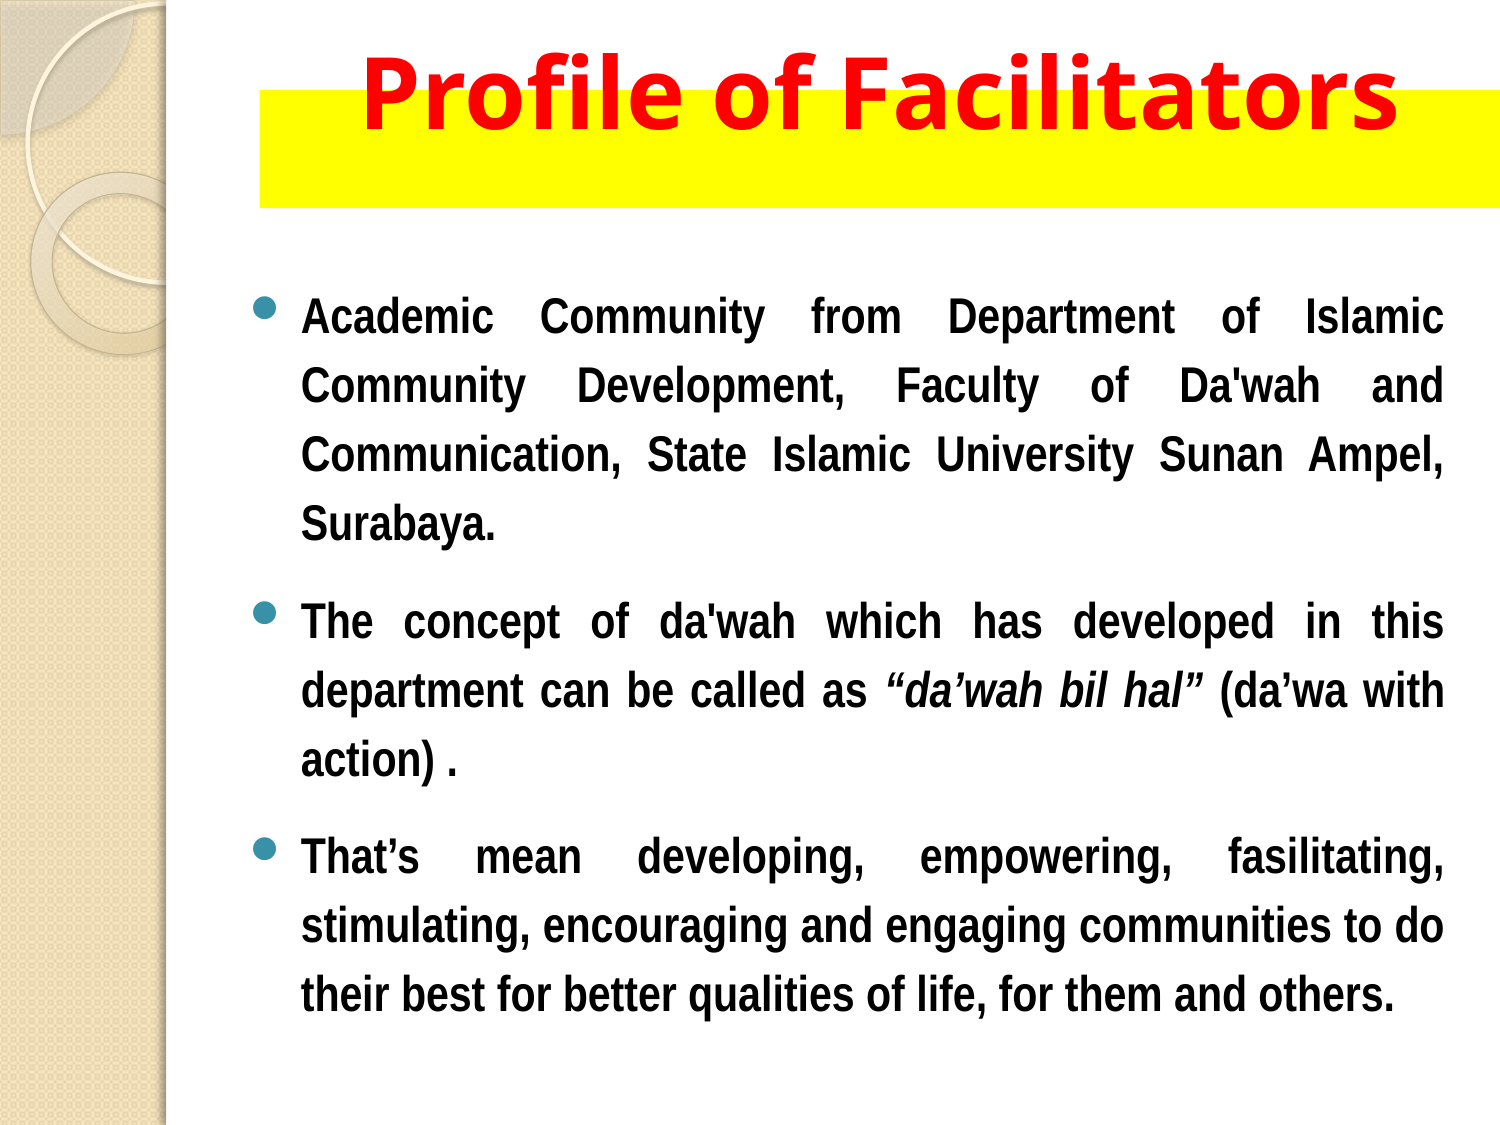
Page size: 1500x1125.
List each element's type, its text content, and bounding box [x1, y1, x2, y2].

title Profile of Facilitators [259, 90, 1500, 209]
list Academic Community from Department of Islamic Community Development, Faculty of Da'wah and Communication, State Islamic University Sunan Ampel, Surabaya. The concept of da'wah which has developed in this department can be called as “da’wah bil hal” (da’wa with action) . That’s mean developing, empowering, fasilitating, stimulating, encouraging and engaging communities to do their best for better qualities of life, for them and others. [230, 267, 1461, 1089]
